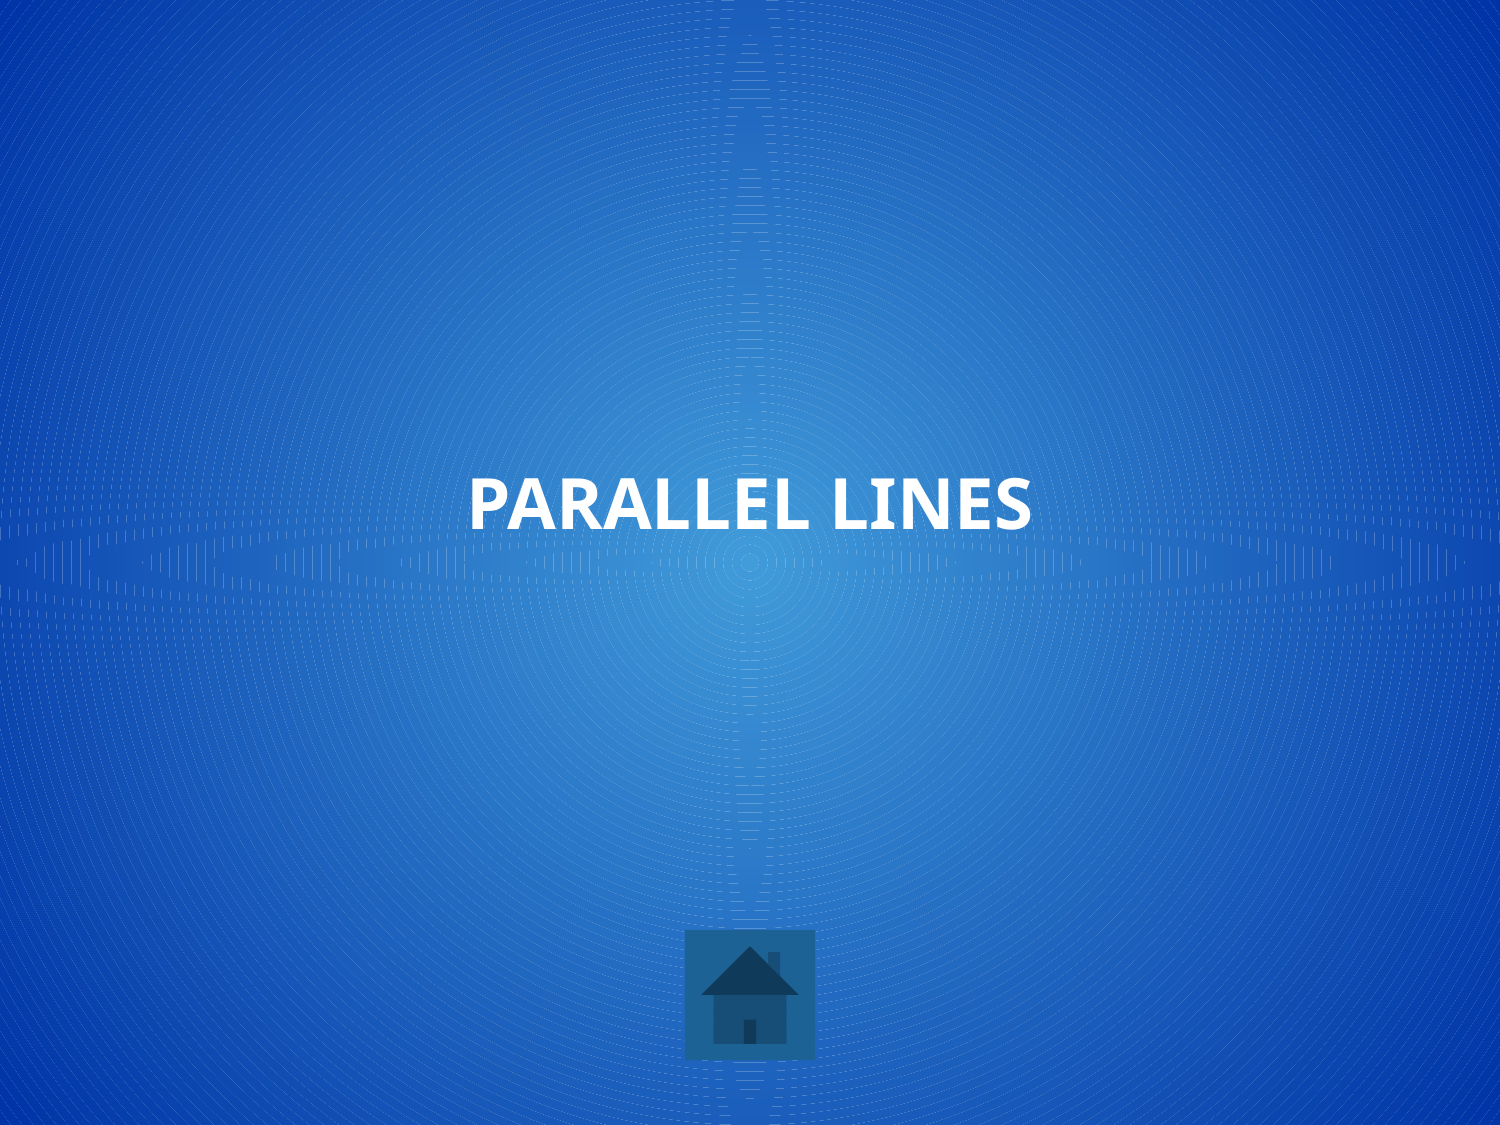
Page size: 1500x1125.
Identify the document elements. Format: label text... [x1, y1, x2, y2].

title Parallel lines [120, 391, 1380, 622]
